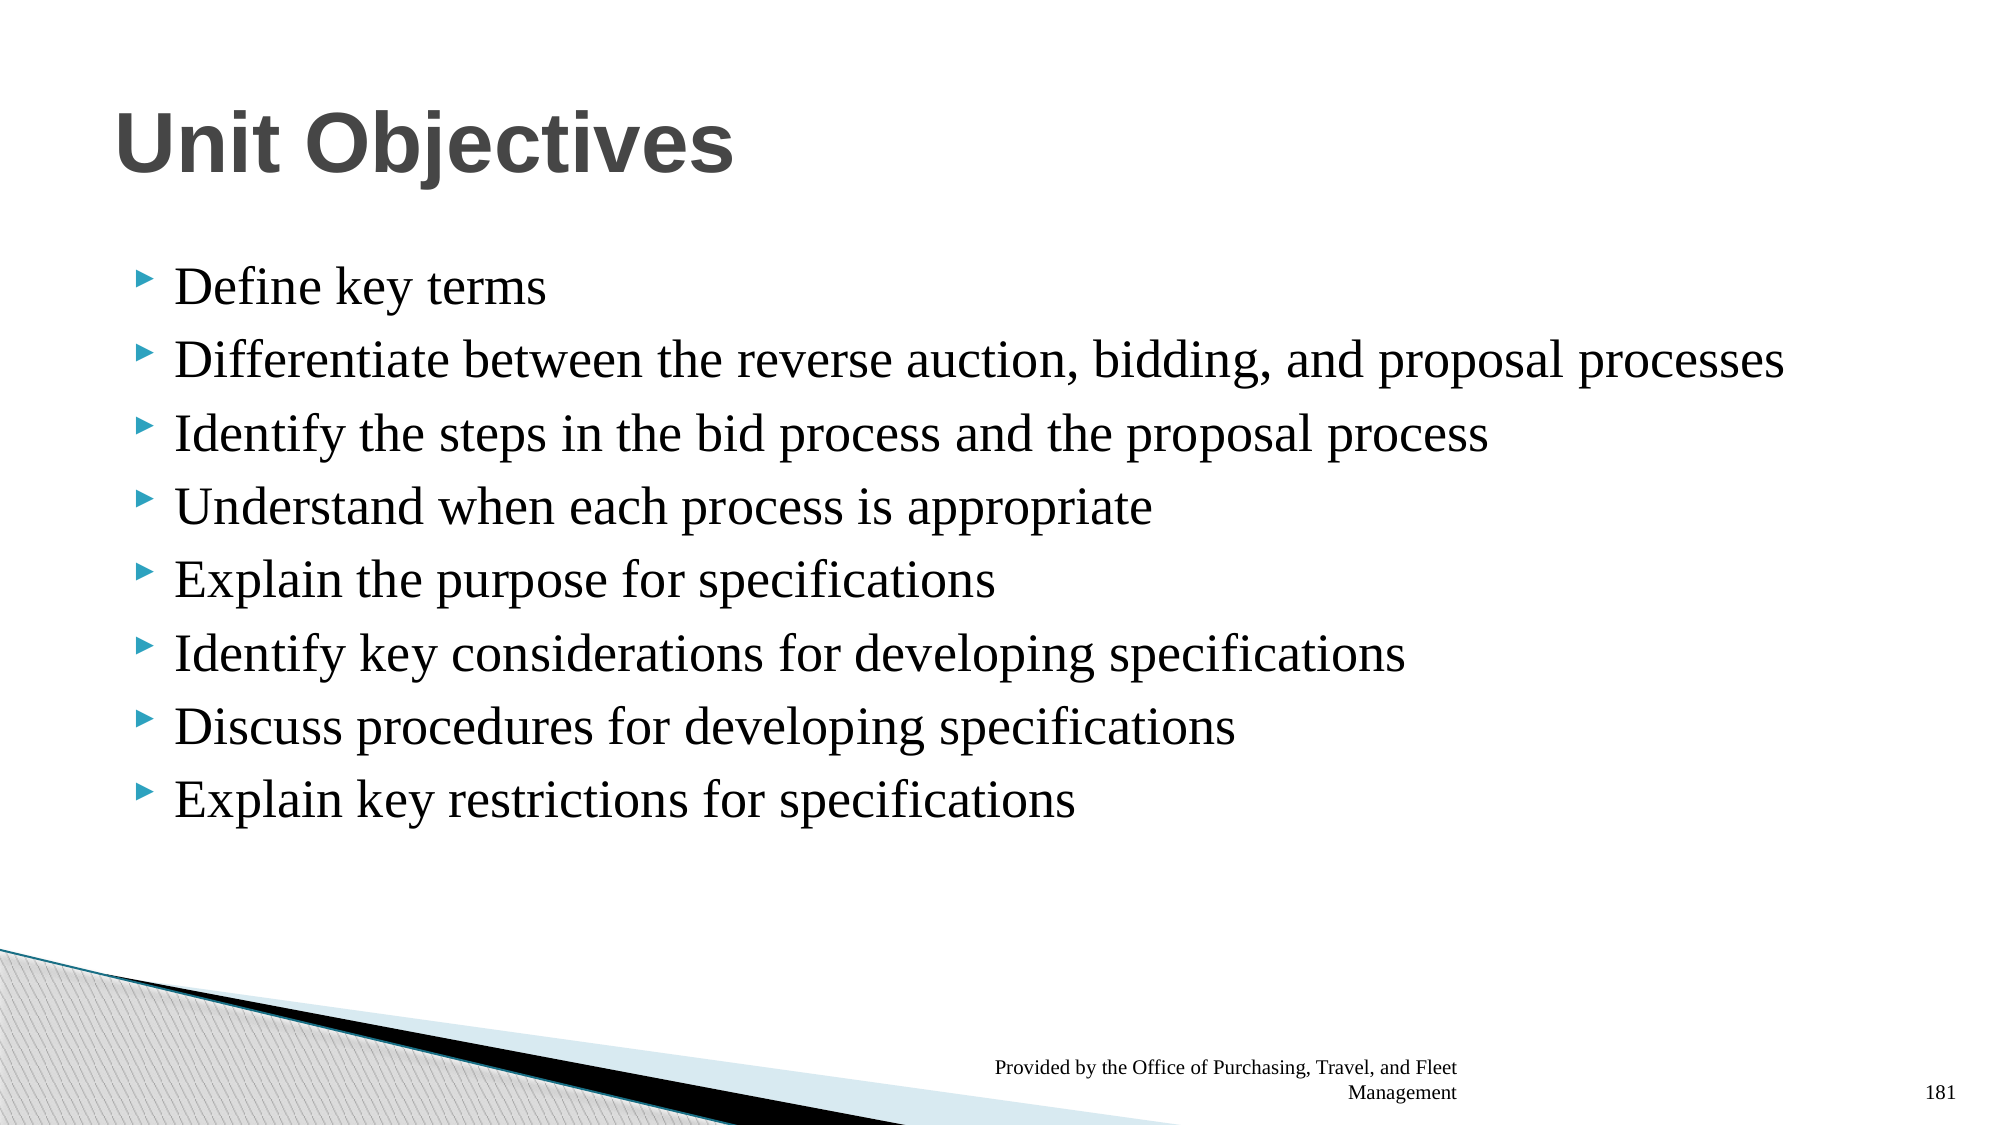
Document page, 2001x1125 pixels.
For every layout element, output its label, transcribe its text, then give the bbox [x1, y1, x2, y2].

footer Provided by the Office of Purchasing, Travel, and Fleet Management [957, 1051, 1473, 1112]
list Define key terms Differentiate between the reverse auction, bidding, and proposal processes Identify the steps in the bid process and the proposal process Understand when each process is appropriate Explain the purpose for specifications Identify key considerations for developing specifications Discuss procedures for developing specifications Explain key restrictions for specifications [99, 242, 1901, 986]
slide_number 181 [1891, 1051, 1972, 1112]
title Unit Objectives [99, 45, 1900, 233]
